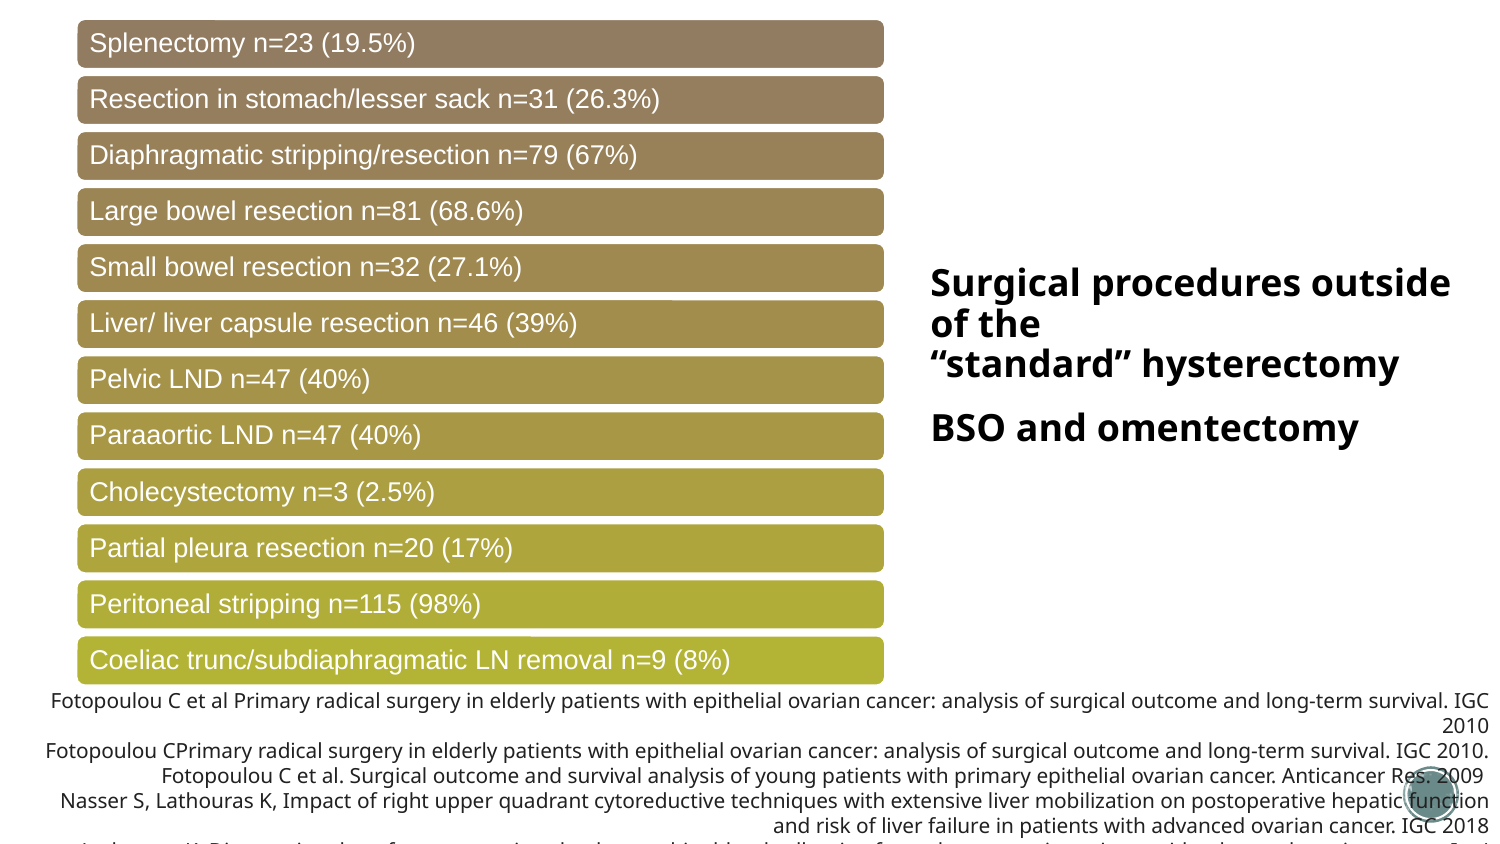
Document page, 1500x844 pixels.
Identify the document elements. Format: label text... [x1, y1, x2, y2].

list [76, 10, 886, 696]
title Surgical procedures outside of the “standard” hysterectomy BSO and omentectomy [915, 32, 1483, 680]
text_box Fotopoulou C et al Primary radical surgery in elderly patients with epithelial ovarian cancer: analysis of surgical outcome and long-term survival. IGC 2010 Fotopoulou CPrimary radical surgery in elderly patients with epithelial ovarian cancer: analysis of surgical outcome and long-term survival. IGC 2010. Fotopoulou C et al. Surgical outcome and survival analysis of young patients with primary epithelial ovarian cancer. Anticancer Res. 2009 Nasser S, Lathouras K, Impact of right upper quadrant cytoreductive techniques with extensive liver mobilization on postoperative hepatic function and risk of liver failure in patients with advanced ovarian cancer. IGC 2018 Lathouras K. Diagnostic value of post-operative platelet-to-white blood cell ratio after splenectomy in patients with advanced ovarian cancer. Int J Gynecol Cancer. 2019 Oct [3, 680, 1500, 844]
